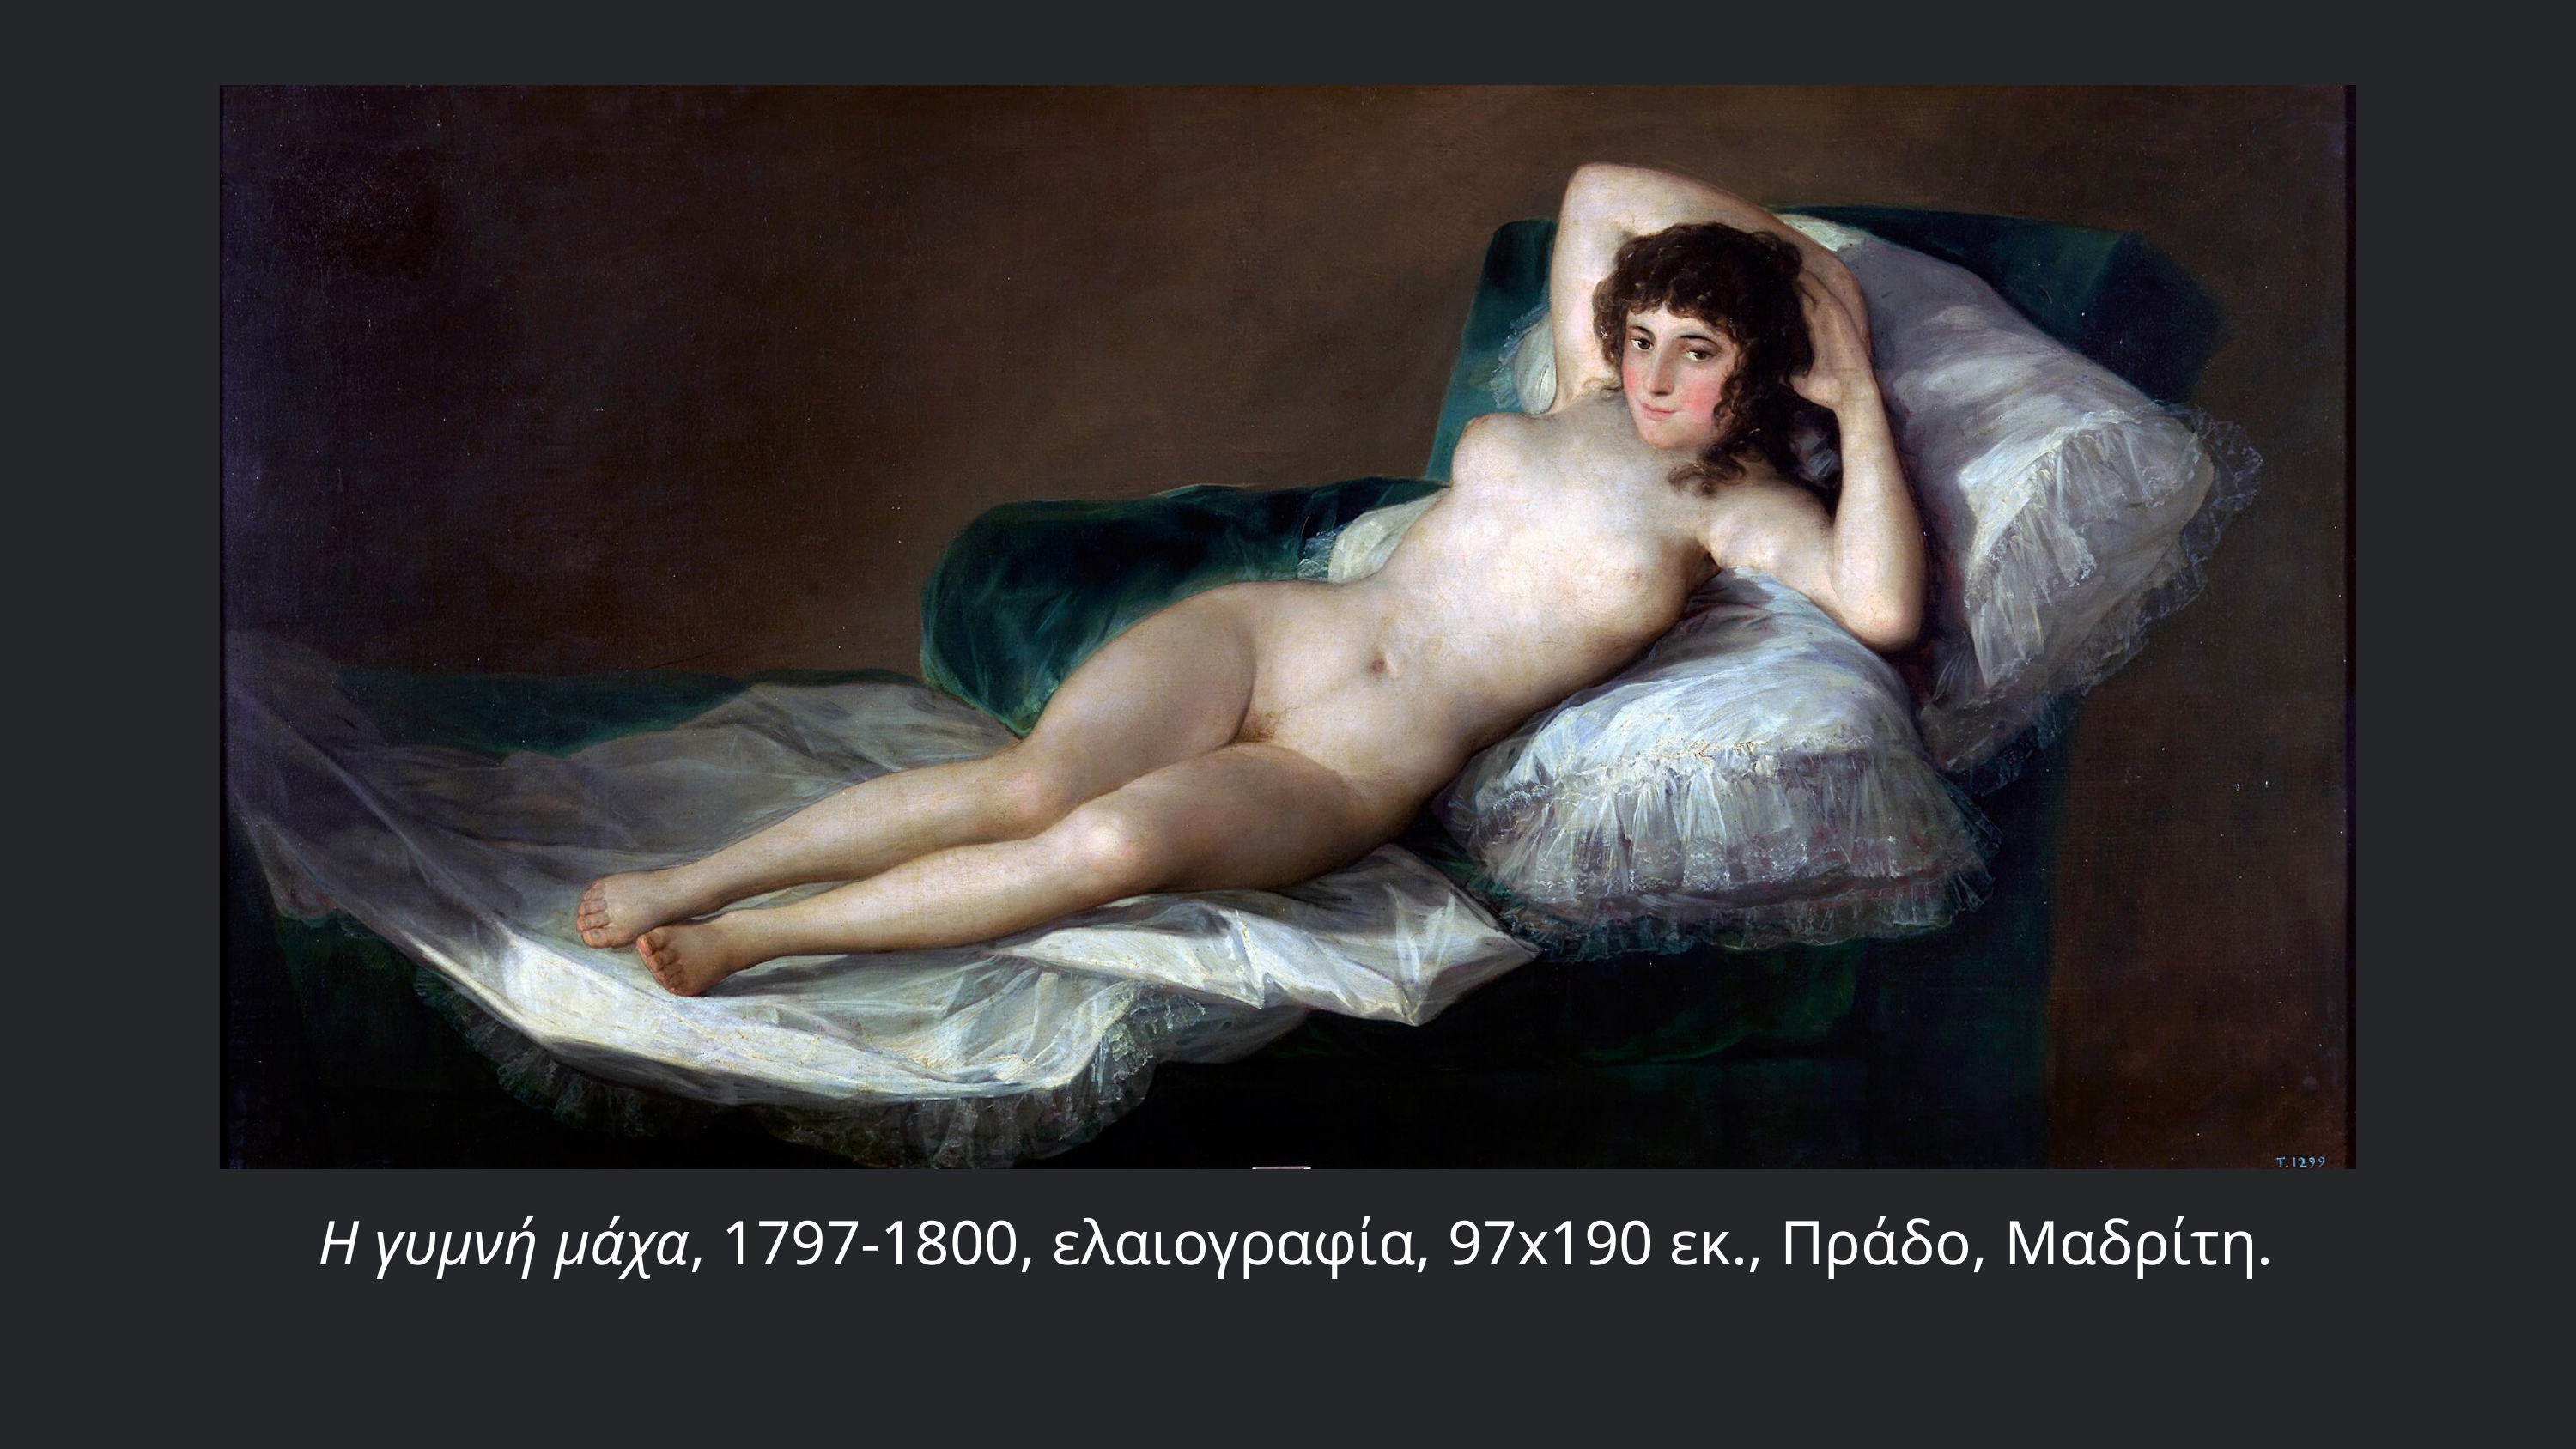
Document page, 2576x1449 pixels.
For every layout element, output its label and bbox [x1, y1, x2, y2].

text_box [99, 85, 2477, 1274]
